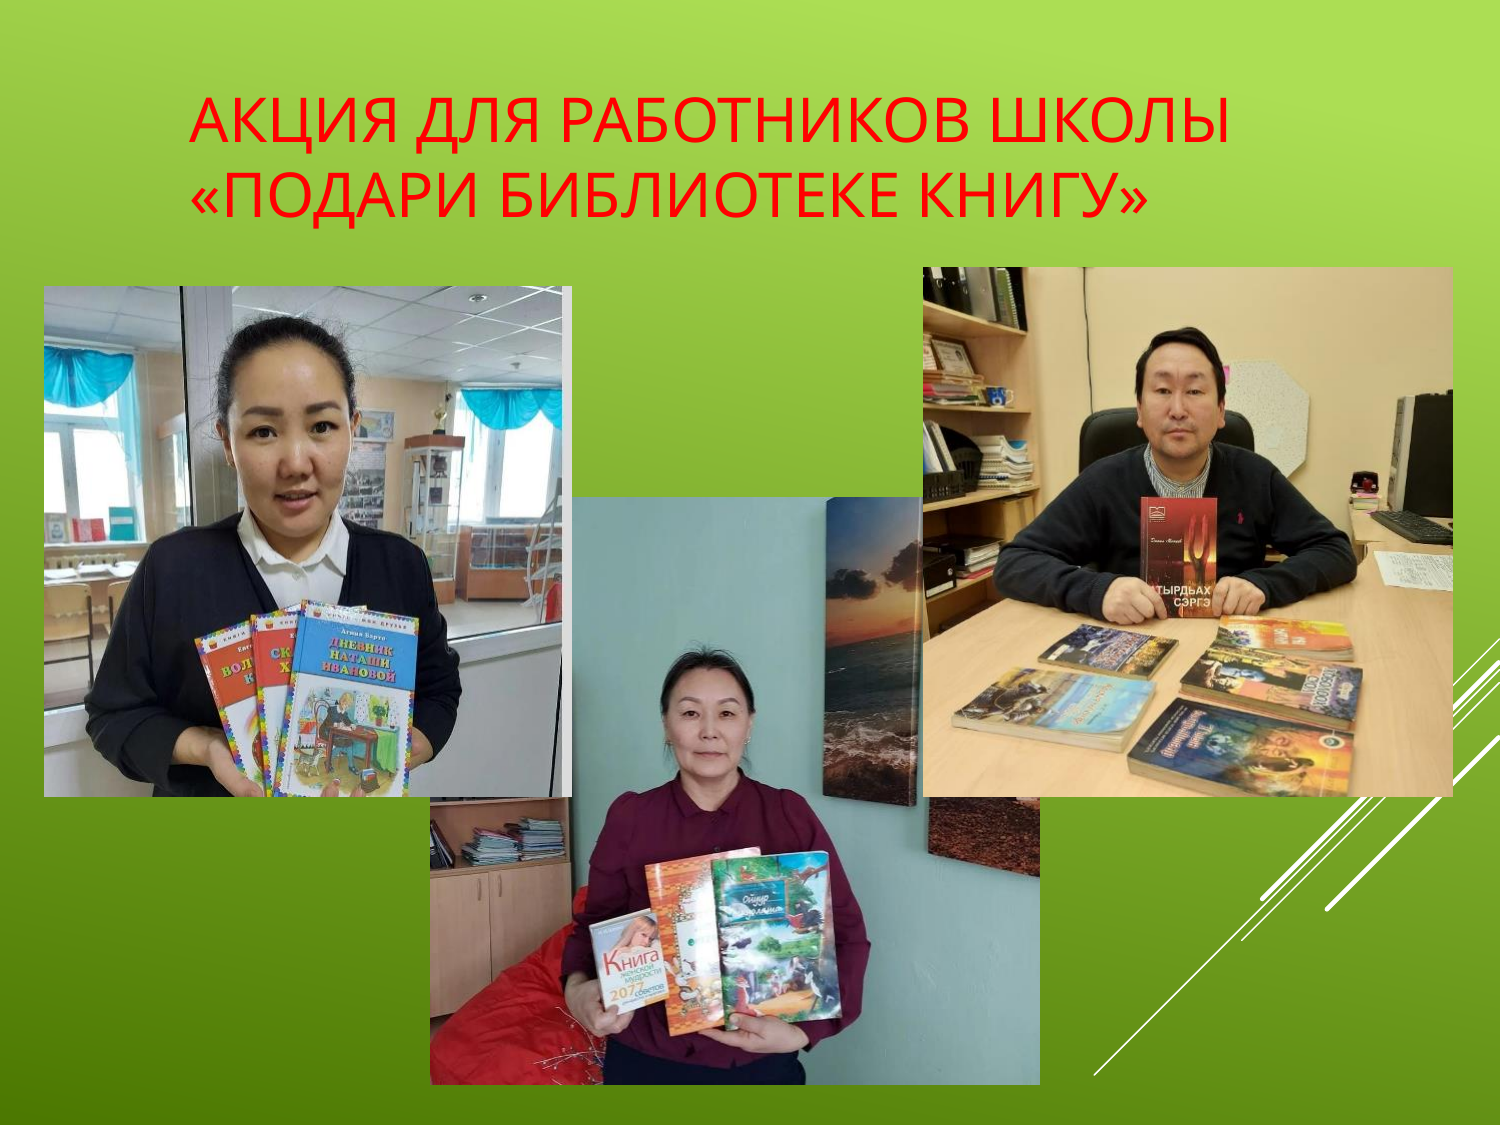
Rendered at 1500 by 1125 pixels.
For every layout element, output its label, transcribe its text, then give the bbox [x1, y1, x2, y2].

picture [43, 286, 572, 797]
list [430, 497, 1040, 1086]
picture [923, 267, 1453, 797]
title акция для работников школы «Подари библиотеке книгу» [174, 42, 1295, 268]
